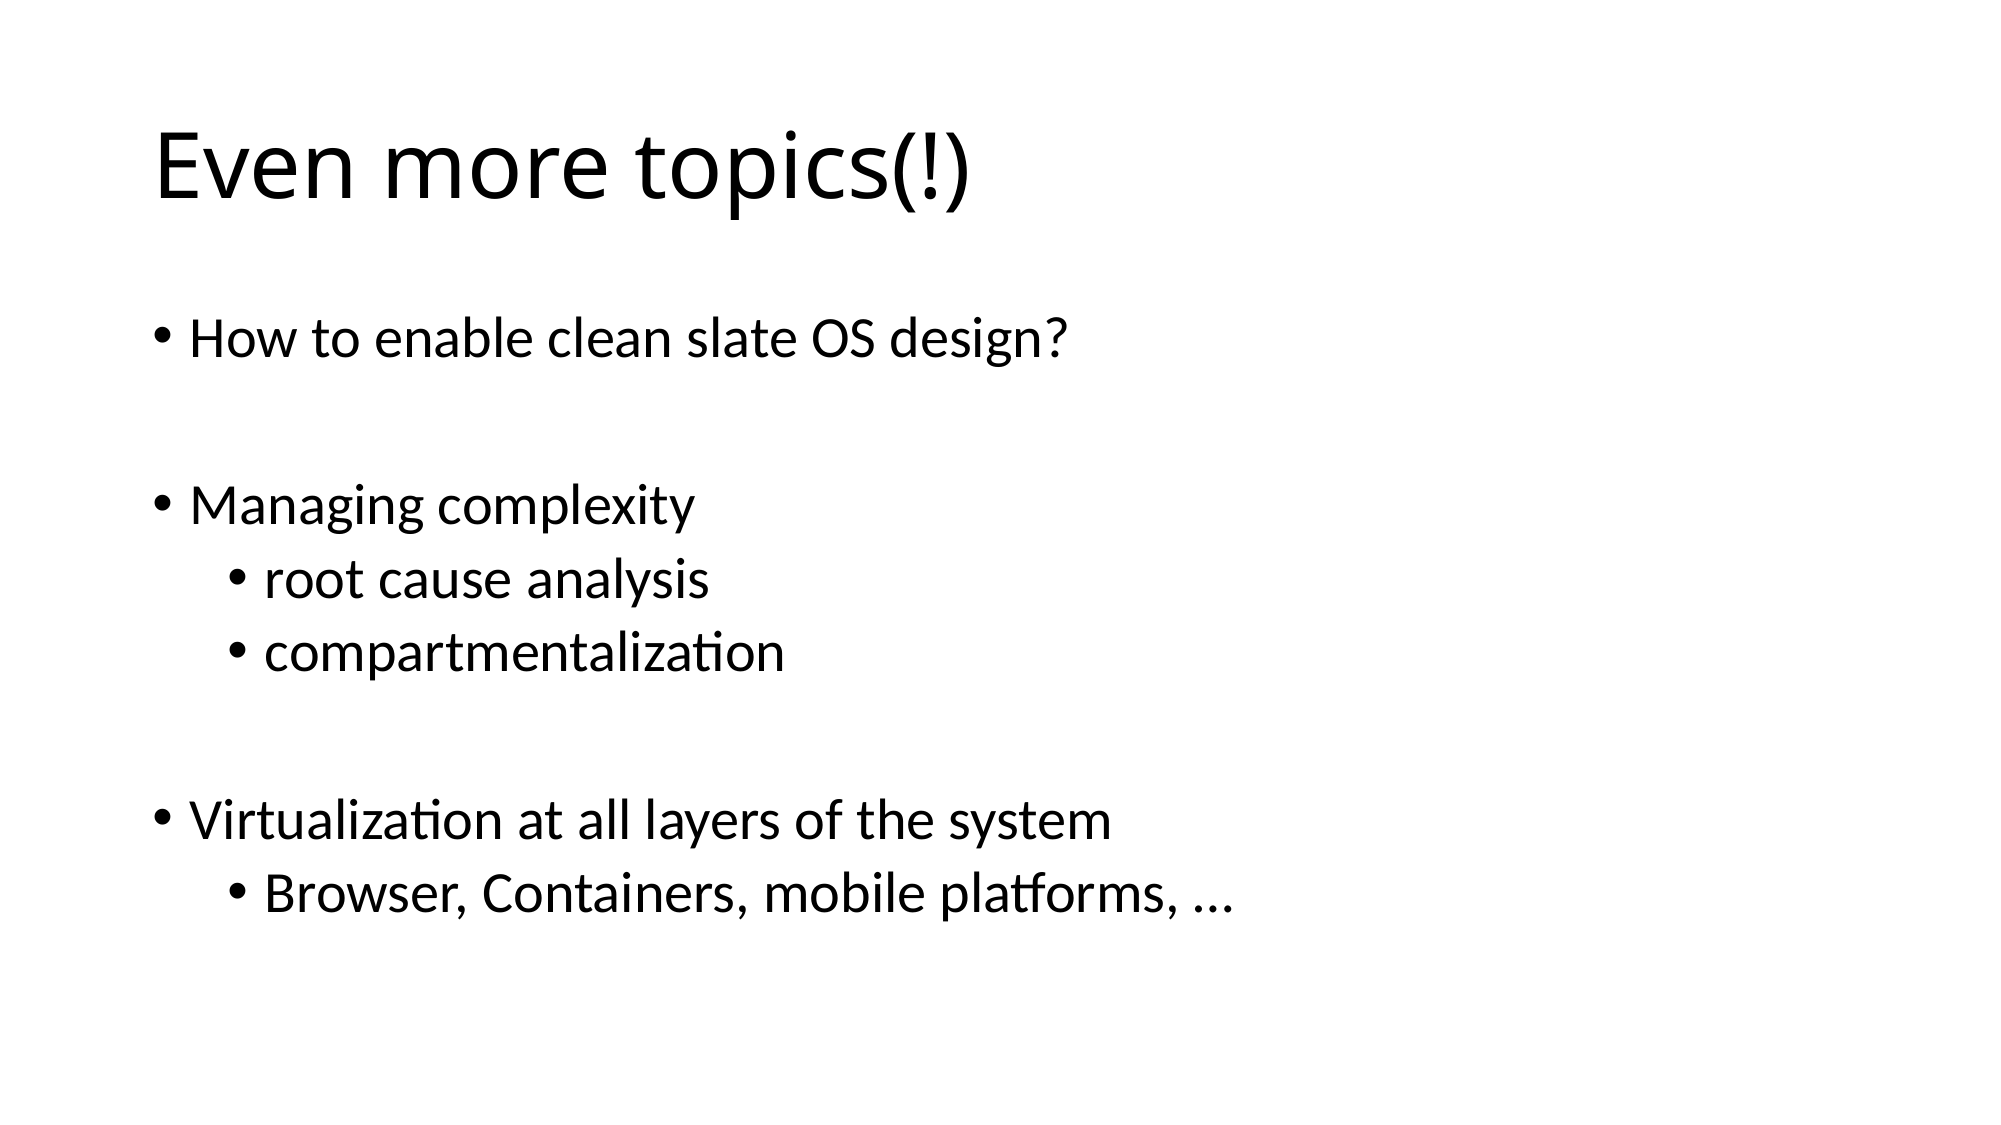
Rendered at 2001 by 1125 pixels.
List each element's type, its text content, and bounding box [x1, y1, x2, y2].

title Even more topics(!) [137, 59, 1863, 278]
list How to enable clean slate OS design? Managing complexity root cause analysis compartmentalization Virtualization at all layers of the system Browser, Containers, mobile platforms, … [137, 299, 1863, 1014]
